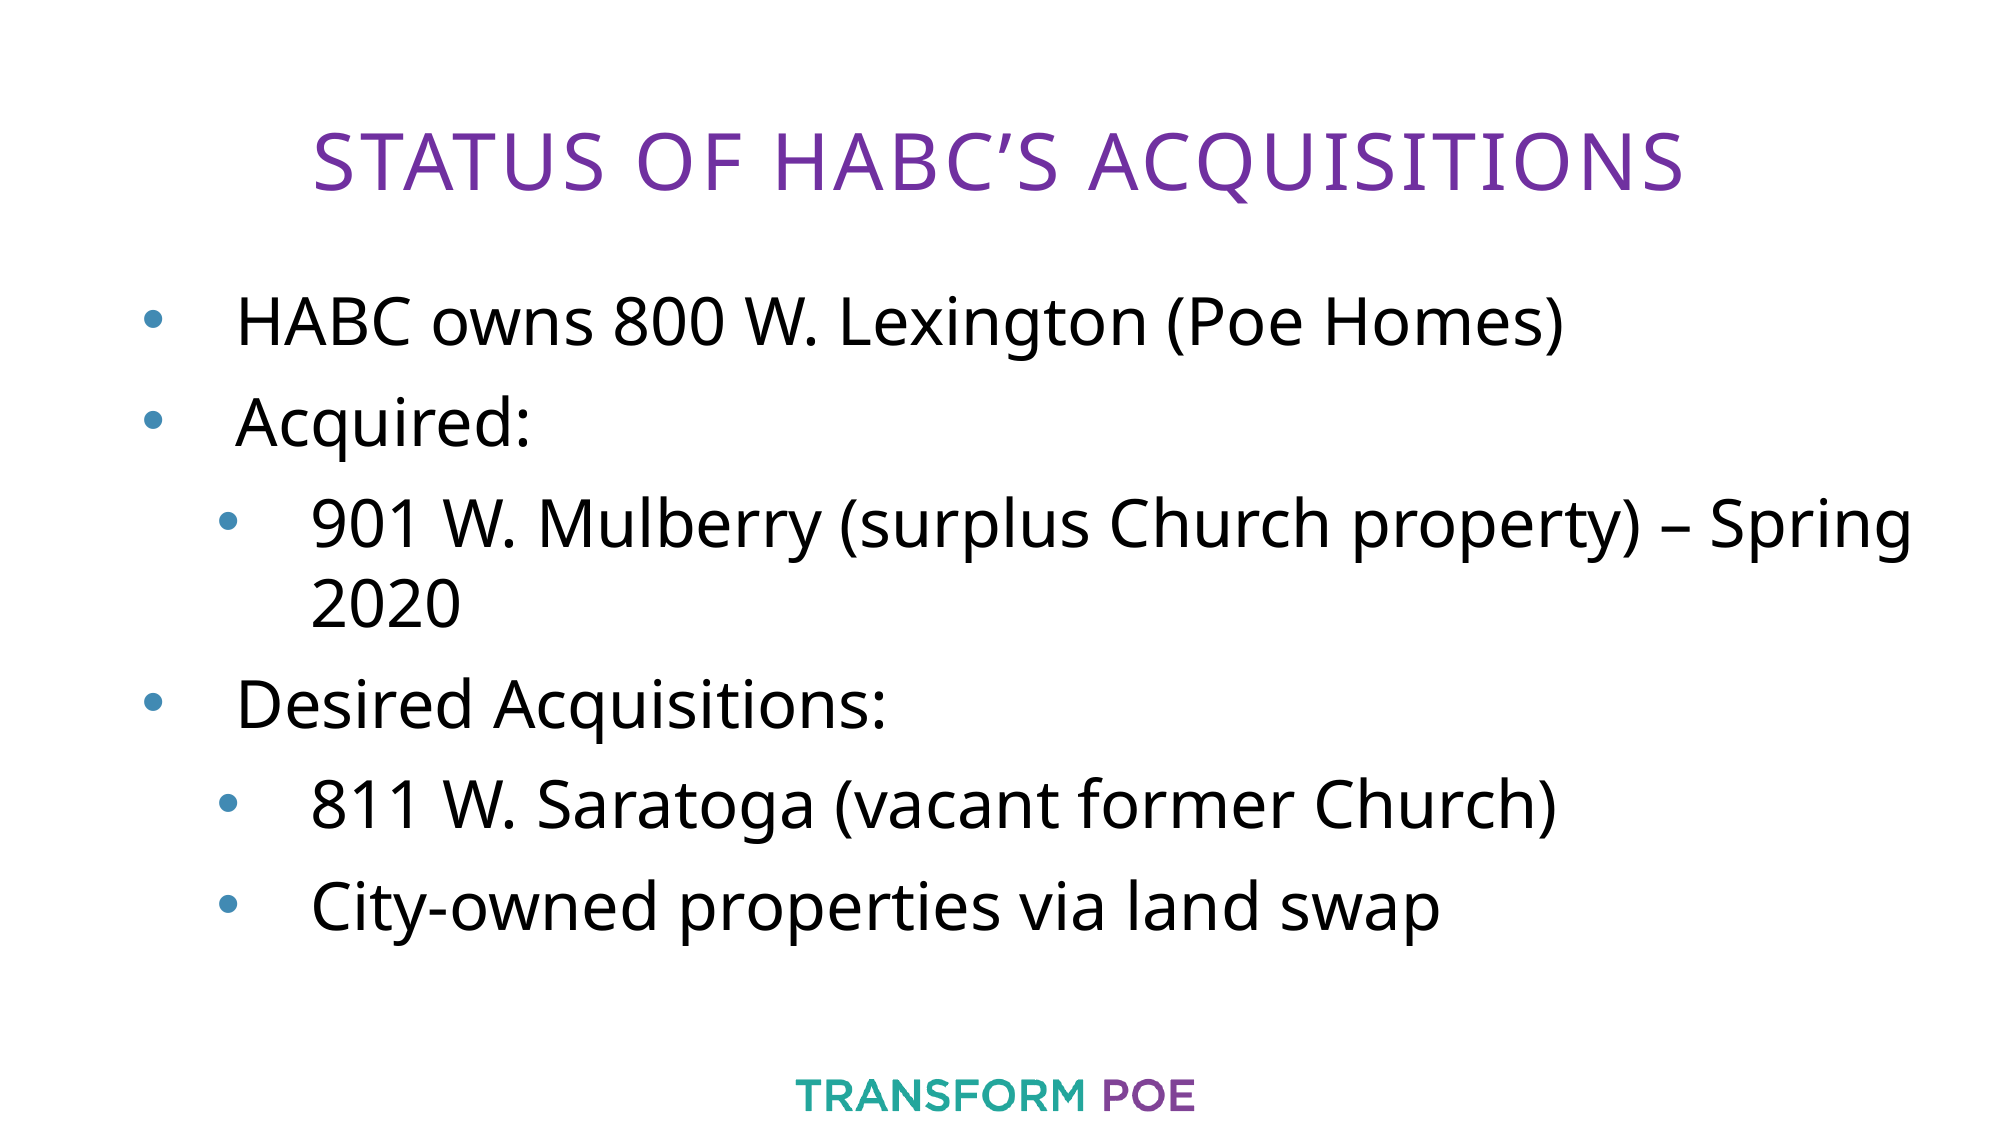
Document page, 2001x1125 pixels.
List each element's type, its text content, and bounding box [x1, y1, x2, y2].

title Status of habc’s acquisitions [0, 27, 2000, 303]
list HABC owns 800 W. Lexington (Poe Homes) Acquired: 901 W. Mulberry (surplus Church property) – Spring 2020 Desired Acquisitions: 811 W. Saratoga (vacant former Church) City-owned properties via land swap [57, 271, 2000, 993]
picture [690, 1070, 1310, 1115]
